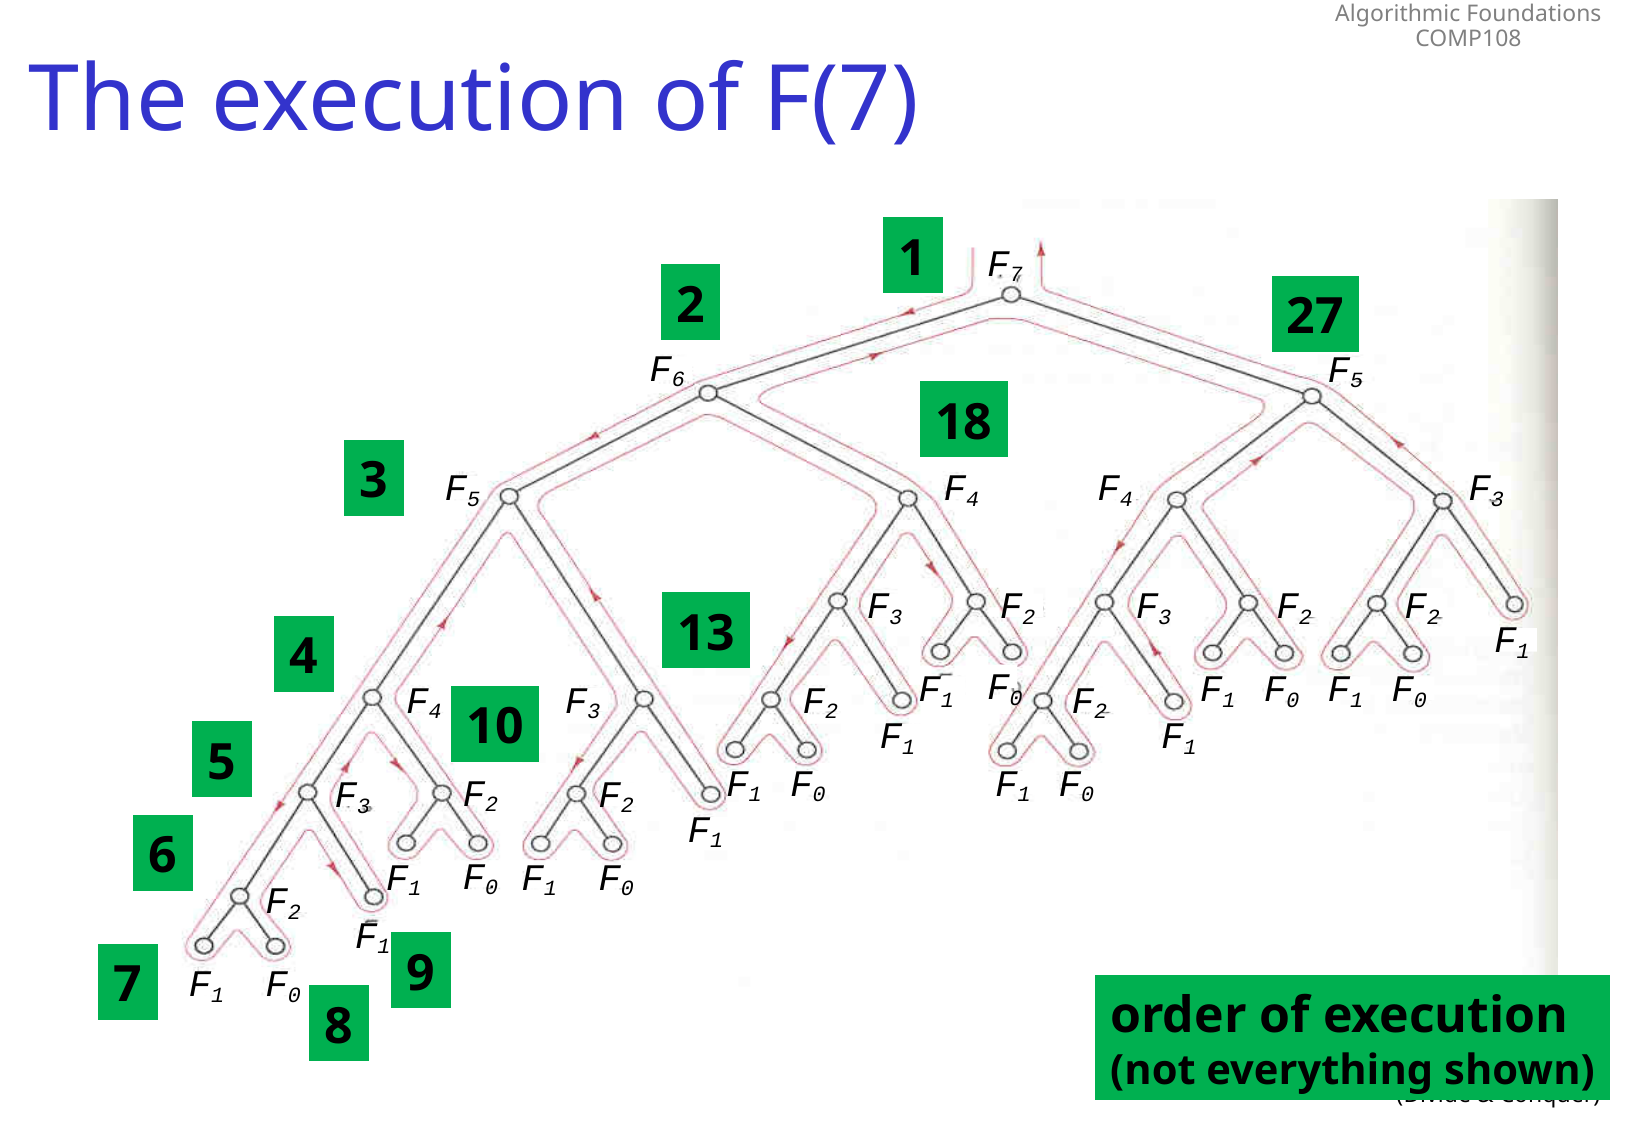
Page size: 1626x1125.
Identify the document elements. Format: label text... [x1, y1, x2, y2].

text_box 8 [309, 1013, 369, 1061]
picture [148, 198, 1558, 1007]
title The execution of F(7) [13, 0, 1625, 188]
text_box 7 [98, 944, 158, 1020]
text_box order of execution (not everything shown) [1095, 975, 1610, 1100]
slide_number 77 (Divide & Conquer) [1276, 1030, 1616, 1107]
text_box 6 [134, 815, 143, 891]
